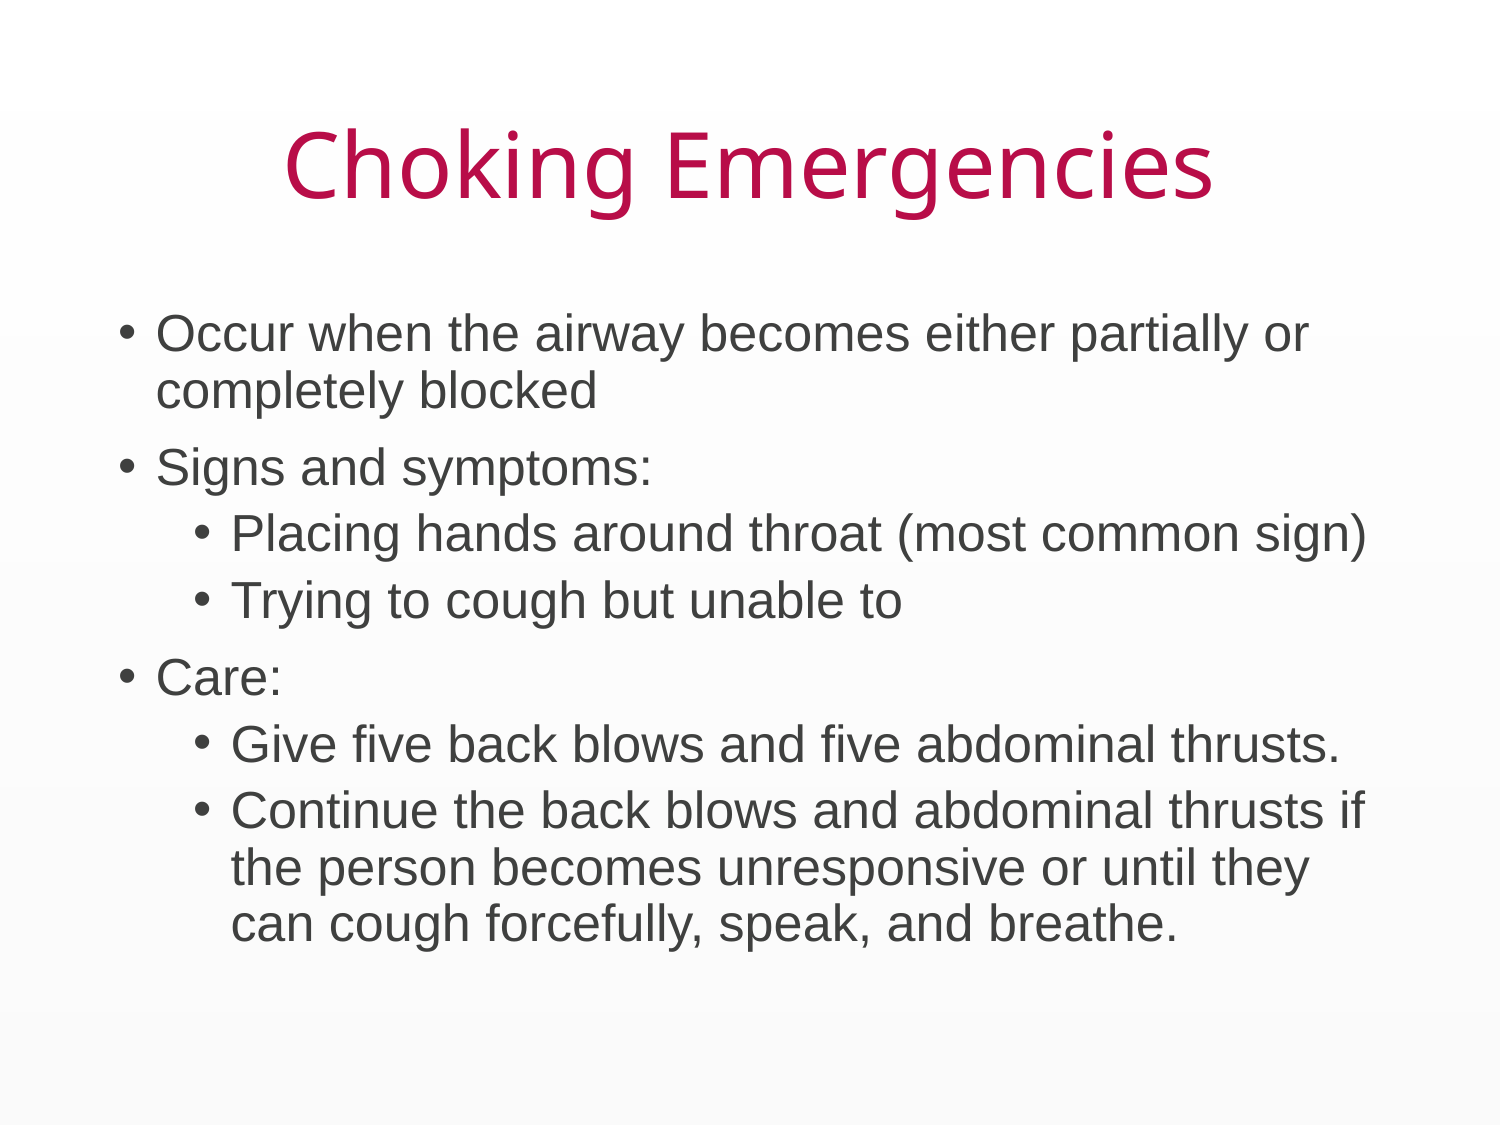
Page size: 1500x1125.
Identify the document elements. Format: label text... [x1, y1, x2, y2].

list Occur when the airway becomes either partially or completely blocked Signs and symptoms: Placing hands around throat (most common sign) Trying to cough but unable to Care: Give five back blows and five abdominal thrusts. Continue the back blows and abdominal thrusts if the person becomes unresponsive or until they can cough forcefully, speak, and breathe. [103, 299, 1397, 1014]
title Choking Emergencies [103, 59, 1397, 278]
